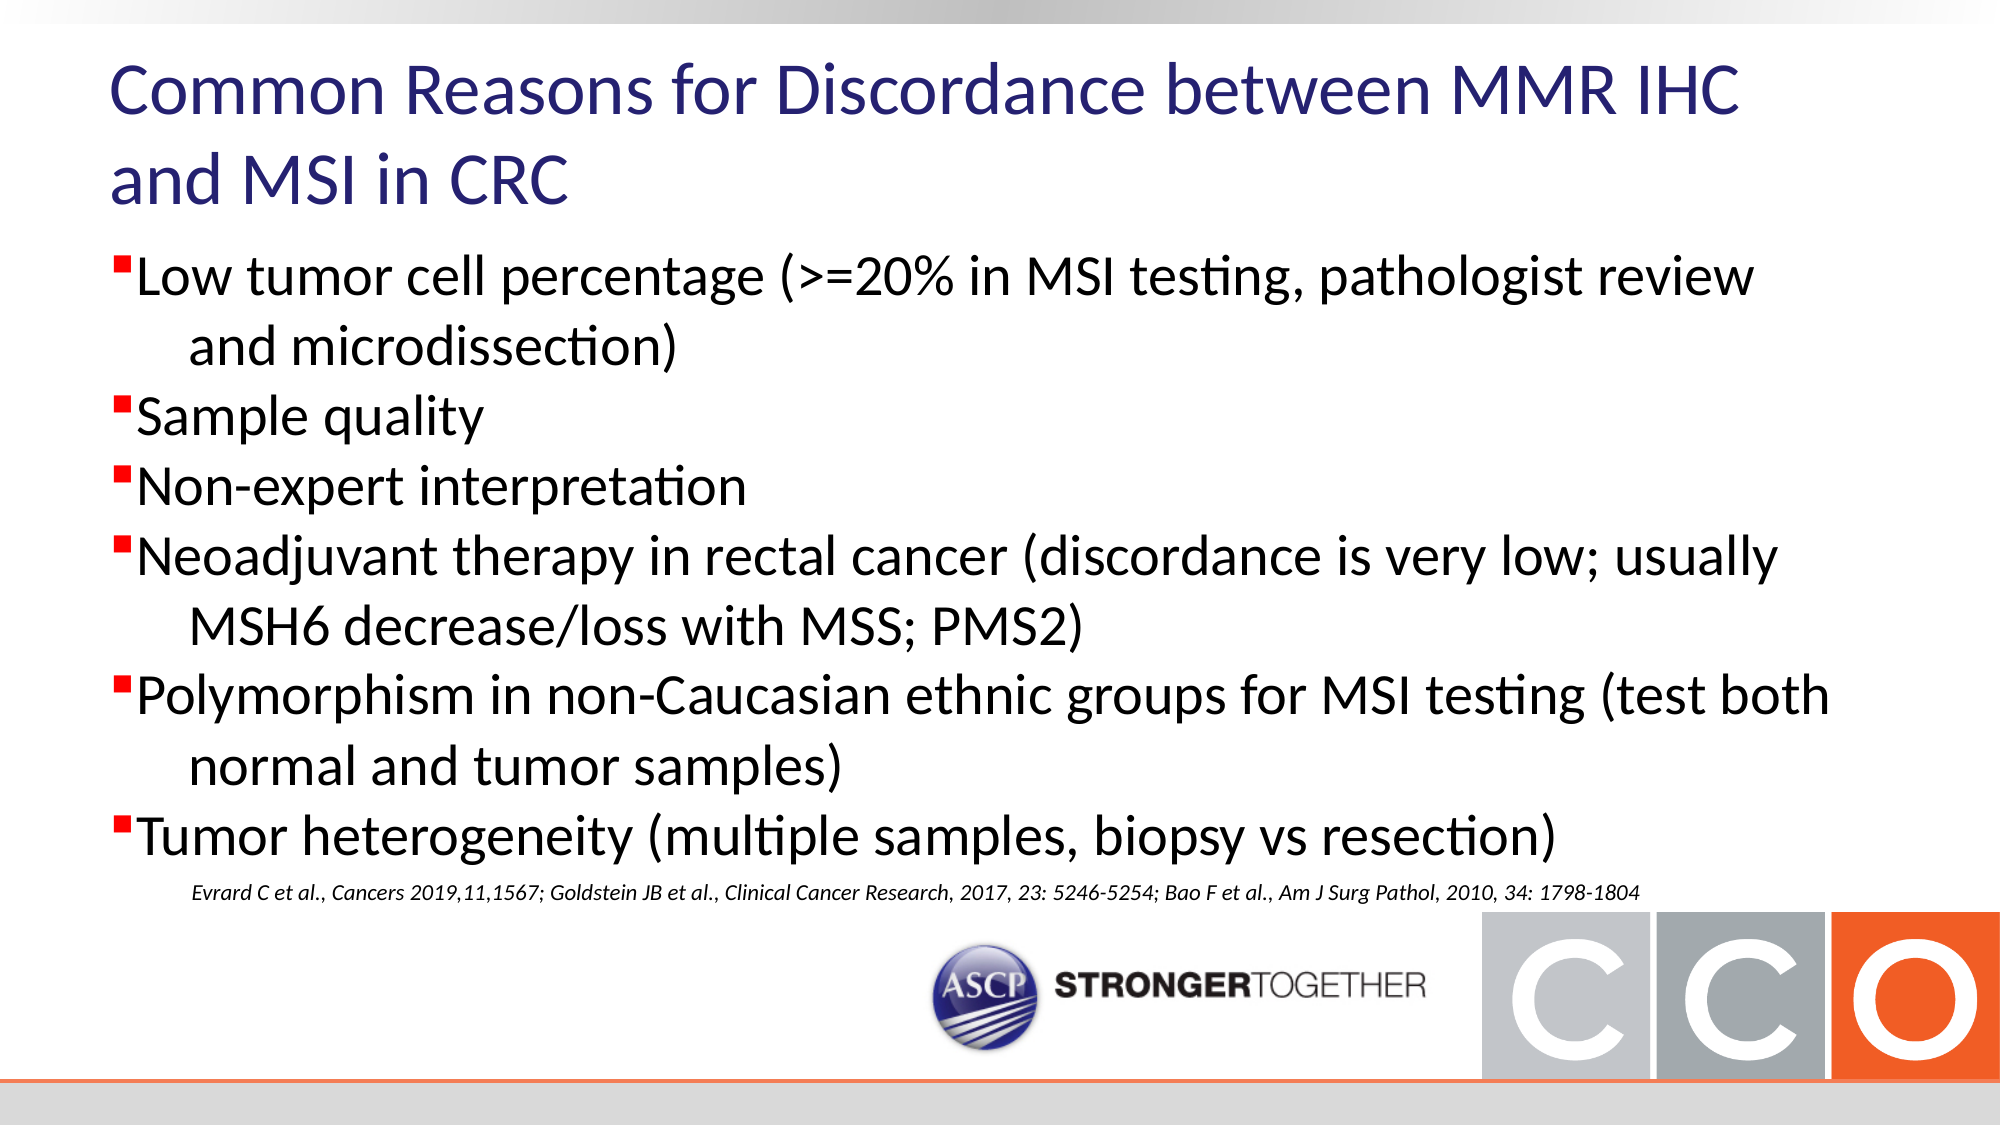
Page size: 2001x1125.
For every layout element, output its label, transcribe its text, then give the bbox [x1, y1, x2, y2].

picture [1482, 912, 2000, 1079]
picture [922, 944, 1438, 1063]
text_box Evrard C et al., Cancers 2019,11,1567; Goldstein JB et al., Clinical Cancer Research, 2017, 23: 5246-5254; Bao F et al., Am J Surg Pathol, 2010, 34: 1798-1804 [176, 869, 1663, 912]
text_box Common Reasons for Discordance between MMR IHC and MSI in CRC [94, 32, 1830, 228]
text_box Low tumor cell percentage (>=20% in MSI testing, pathologist review and microdissection) Sample quality Non-expert interpretation Neoadjuvant therapy in rectal cancer (discordance is very low; usually MSH6 decrease/loss with MSS; PMS2) Polymorphism in non-Caucasian ethnic groups for MSI testing (test both normal and tumor samples) Tumor heterogeneity (multiple samples, biopsy vs resection) [94, 229, 1909, 944]
